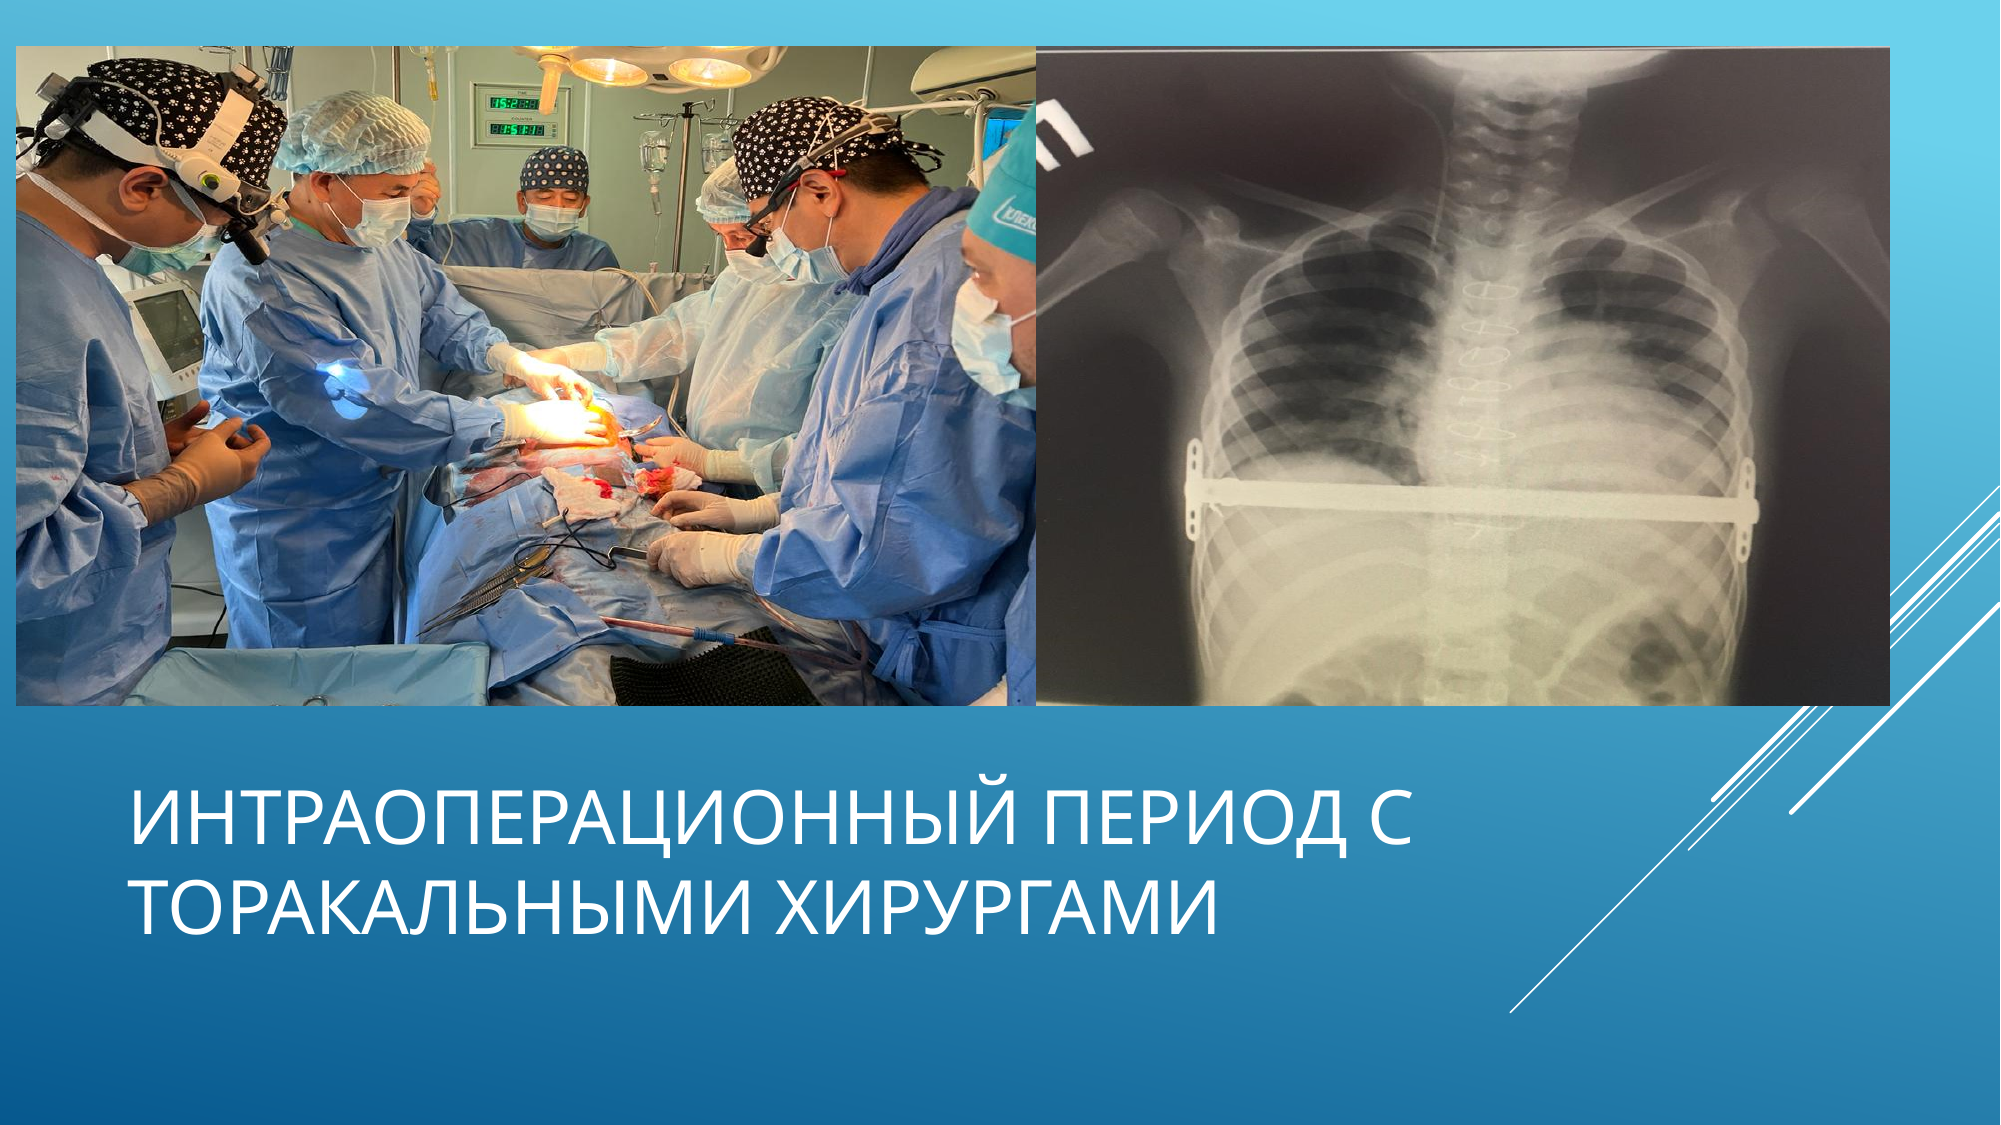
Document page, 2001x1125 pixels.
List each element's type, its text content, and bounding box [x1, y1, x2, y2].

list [1036, 46, 1890, 706]
picture [15, 46, 1036, 706]
title Интраоперационный период с торакальными хирургами [112, 736, 1884, 984]
